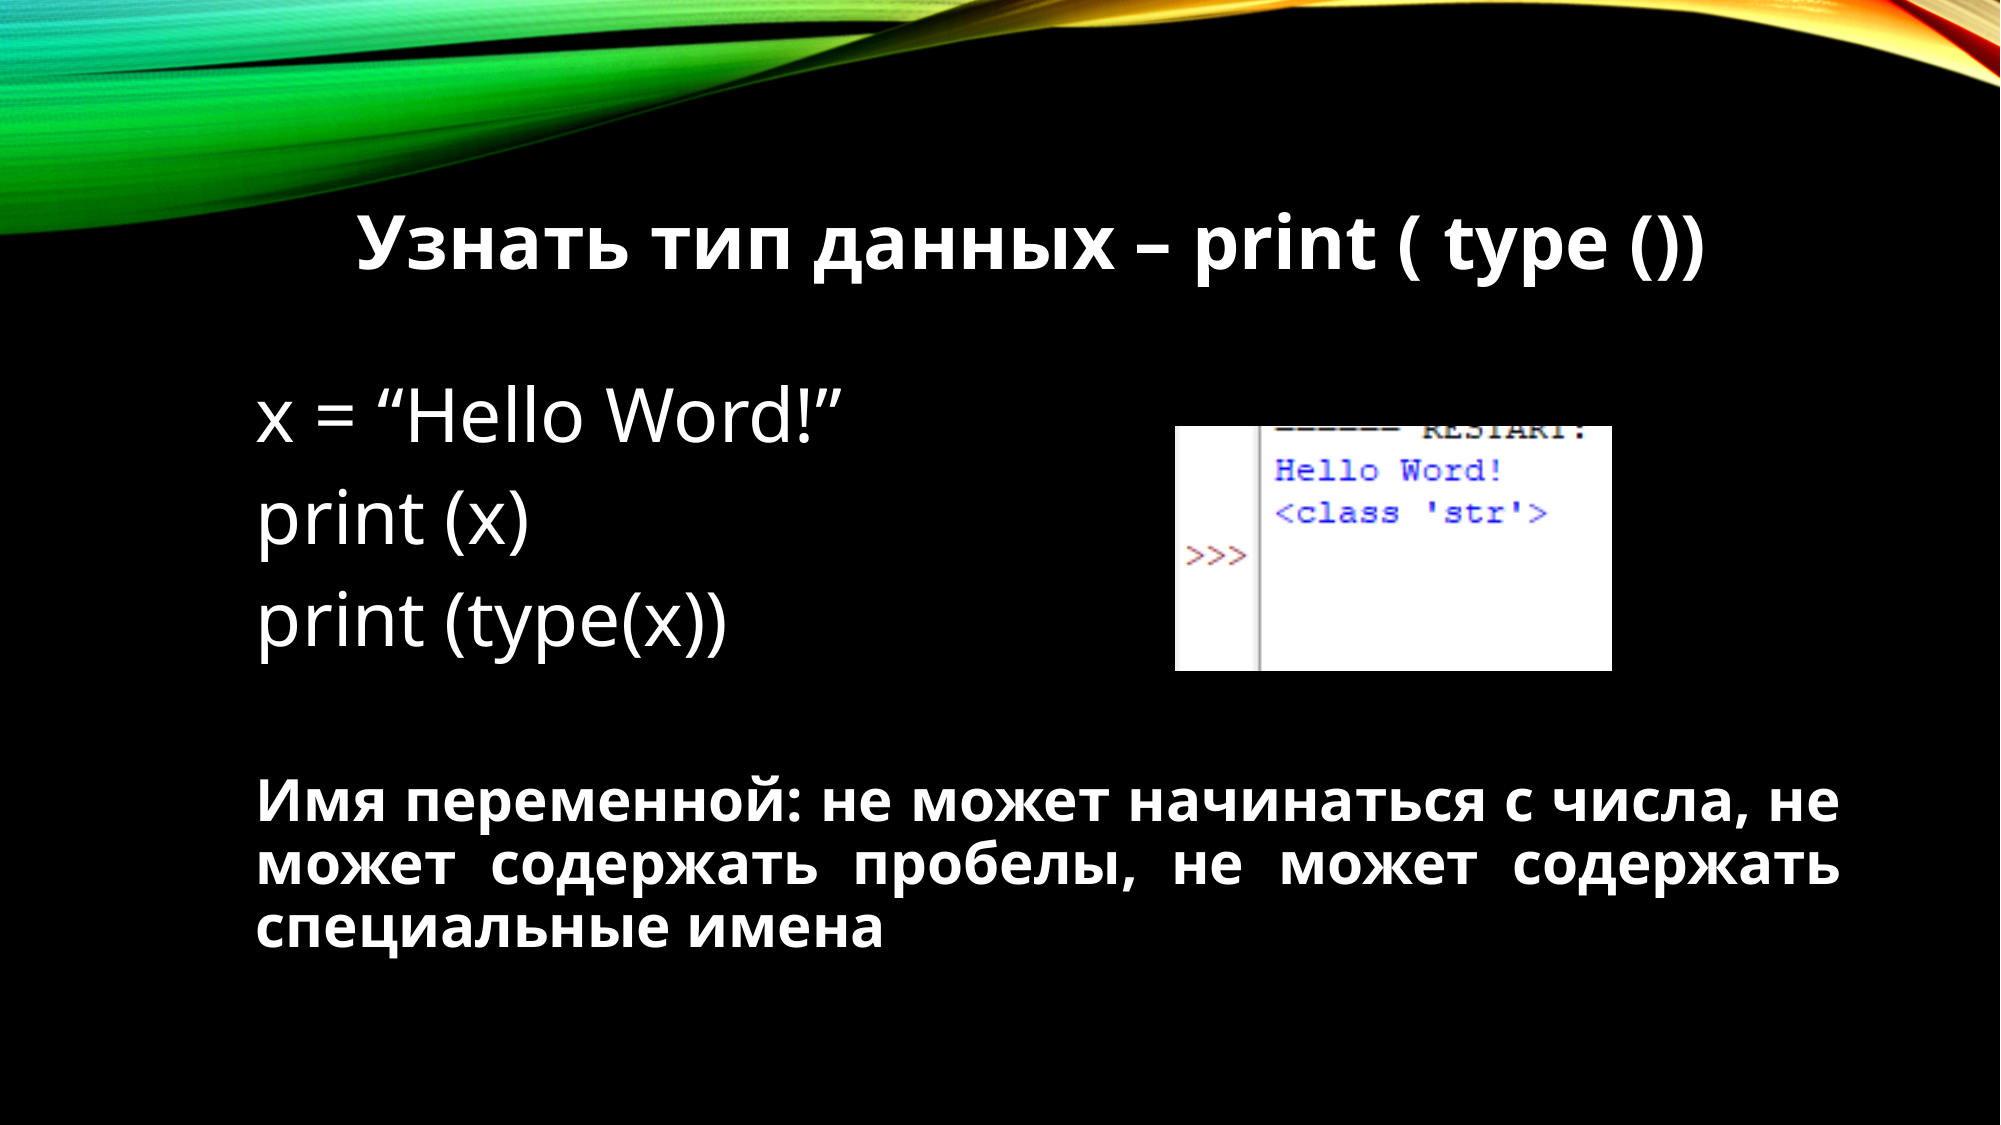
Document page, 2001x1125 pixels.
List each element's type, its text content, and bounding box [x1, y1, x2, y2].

picture [1175, 426, 1612, 672]
text_box x = “Hello Word!” print (x) print (type(x)) [241, 370, 1169, 483]
text_box Узнать тип данных – print ( type ()) [342, 197, 1865, 310]
picture [0, 0, 2000, 237]
text_box Имя переменной: не может начинаться с числа, не может содержать пробелы, не может содержать специальные имена [241, 764, 1857, 877]
